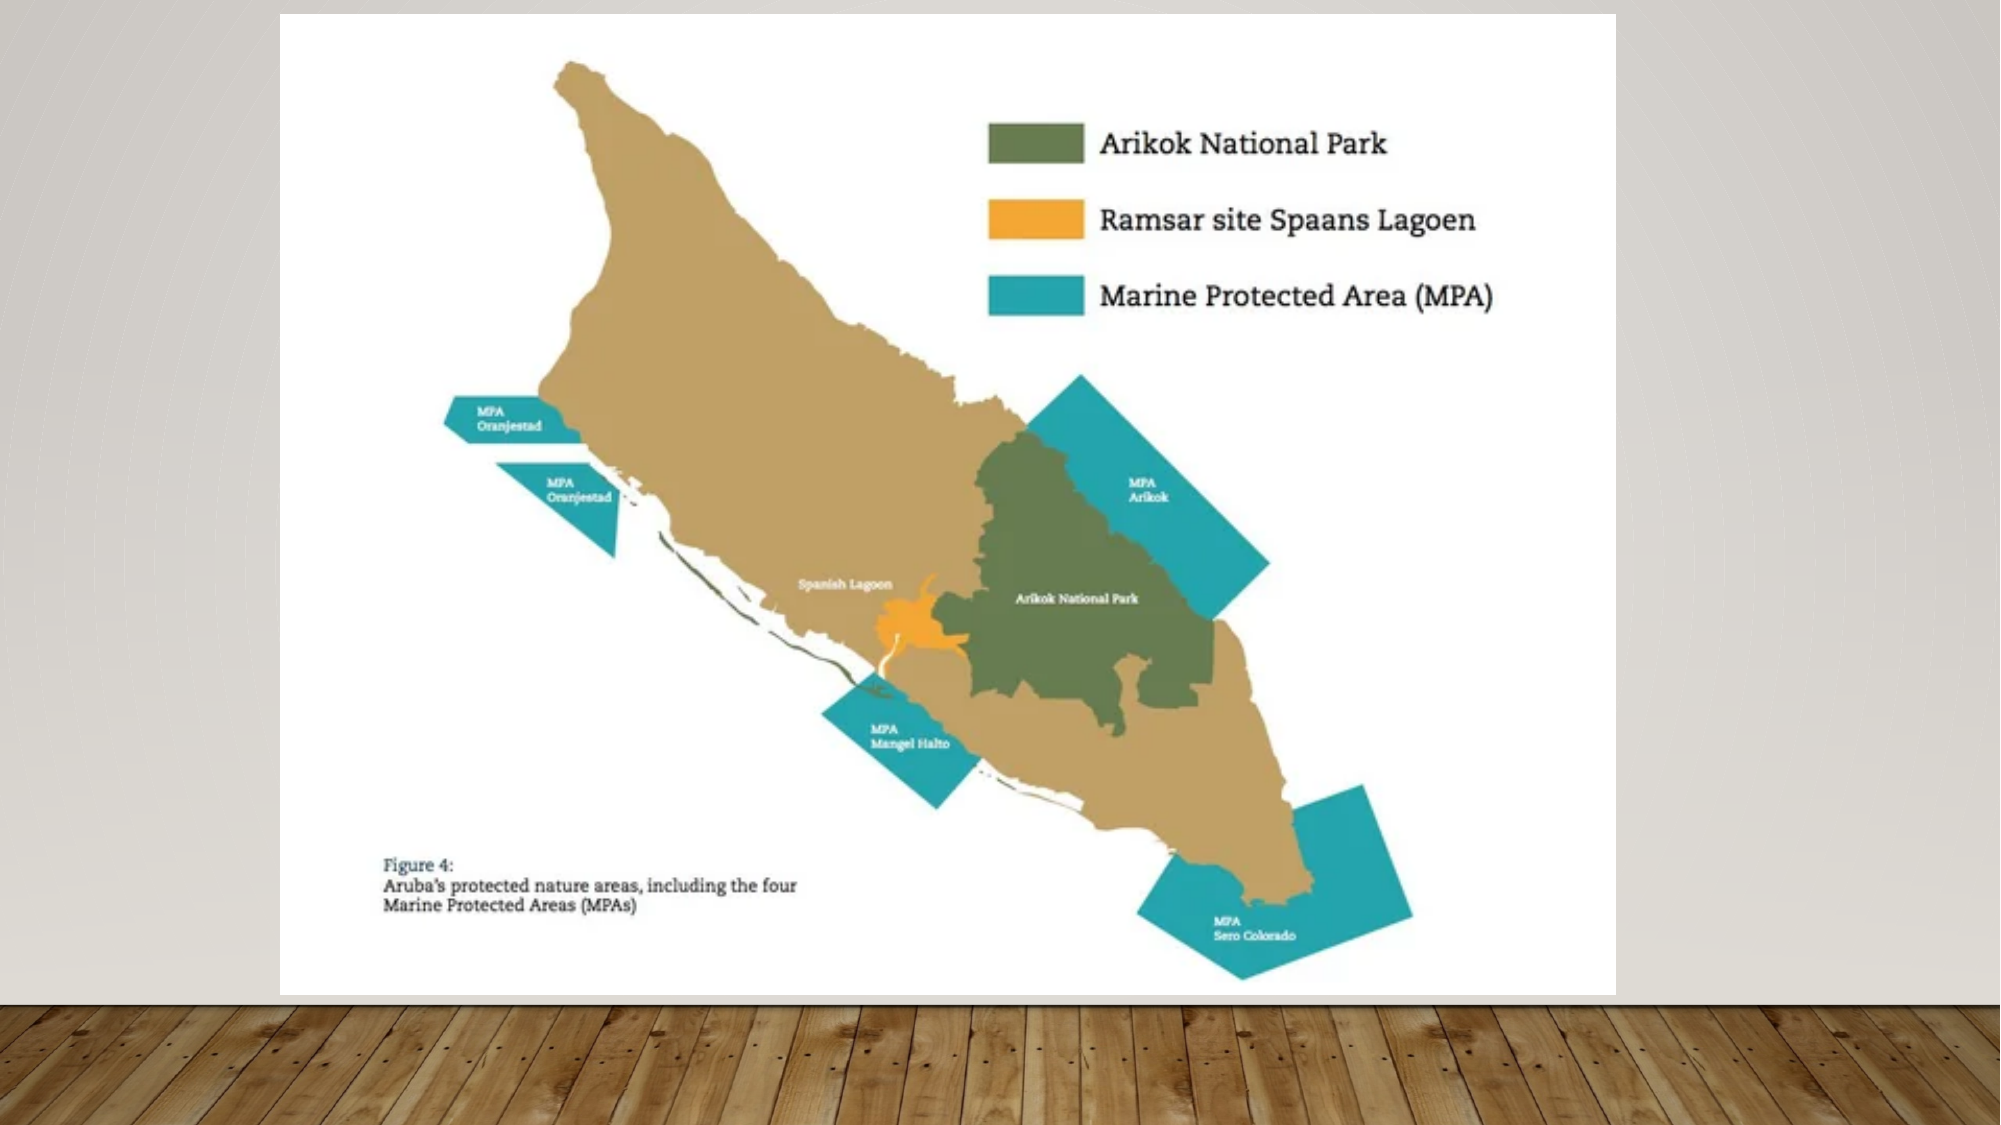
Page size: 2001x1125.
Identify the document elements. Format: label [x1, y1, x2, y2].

picture [0, 1005, 2000, 1125]
picture [280, 14, 1617, 996]
